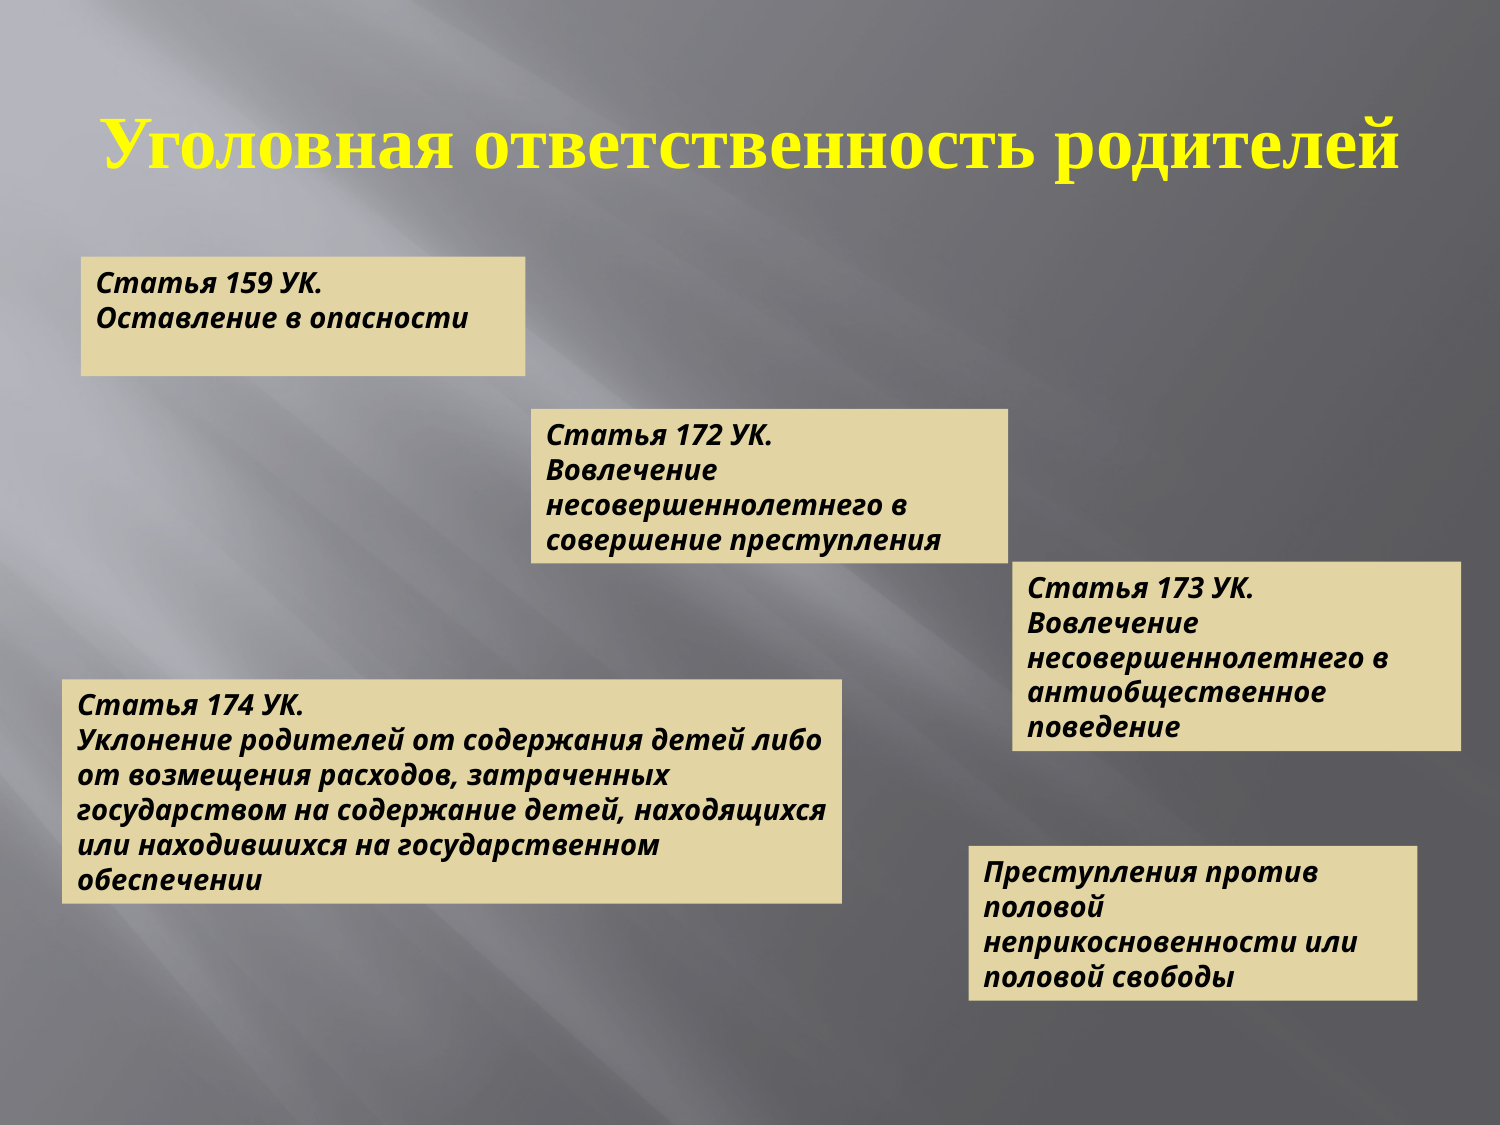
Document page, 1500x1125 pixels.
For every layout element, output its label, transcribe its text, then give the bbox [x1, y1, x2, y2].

text_box Статья 172 УК. Вовлечение несовершеннолетнего в совершение преступления [531, 408, 1009, 564]
title Уголовная ответственность родителей [75, 45, 1425, 233]
text_box Статья 159 УК. Оставление в опасности [80, 256, 526, 377]
text_box Преступления против половой неприкосновенности или половой свободы [968, 845, 1418, 1001]
text_box Статья 174 УК. Уклонение родителей от содержания детей либо от возмещения расходов, затраченных государством на содержание детей, находящихся или находившихся на государственном обеспечении [62, 679, 842, 904]
text_box Статья 173 УК. Вовлечение несовершеннолетнего в антиобщественное поведение [1012, 561, 1462, 752]
